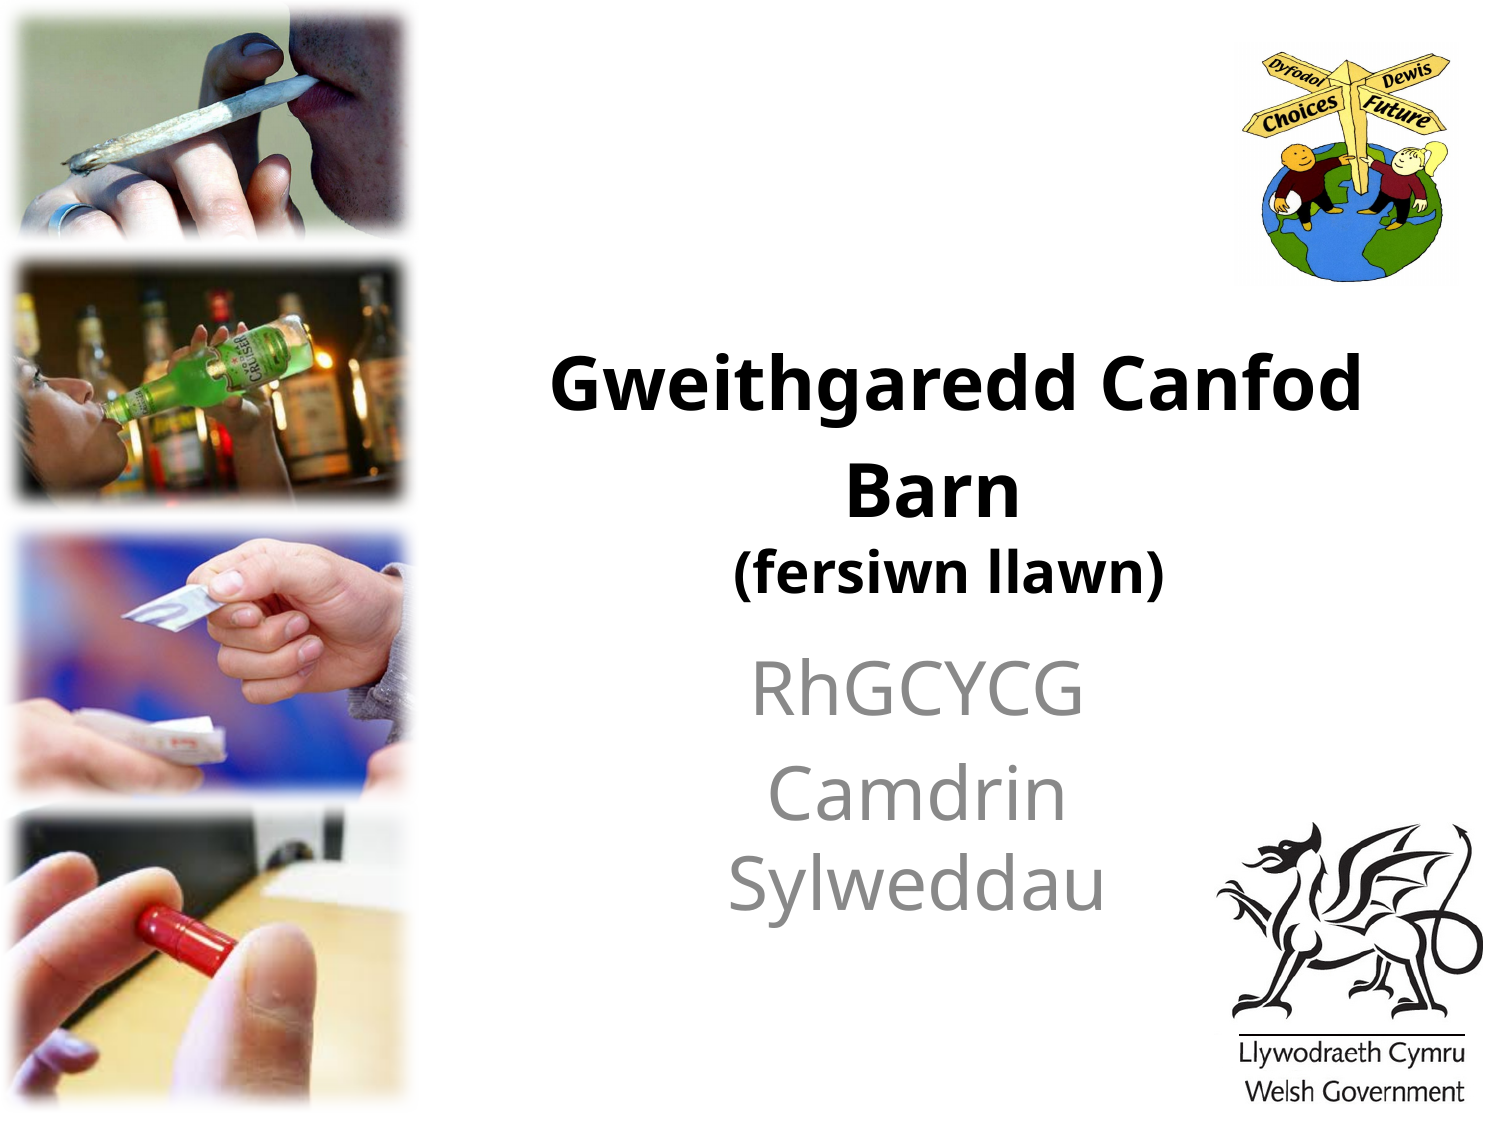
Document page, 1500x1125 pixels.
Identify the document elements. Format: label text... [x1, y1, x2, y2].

title Gweithgaredd Canfod Barn (fersiwn llawn) [442, 350, 1471, 592]
picture [0, 0, 421, 1114]
picture [1213, 822, 1484, 1105]
picture [1234, 42, 1460, 287]
subtitle RhGCYCG Camdrin Sylweddau [560, 633, 1275, 921]
